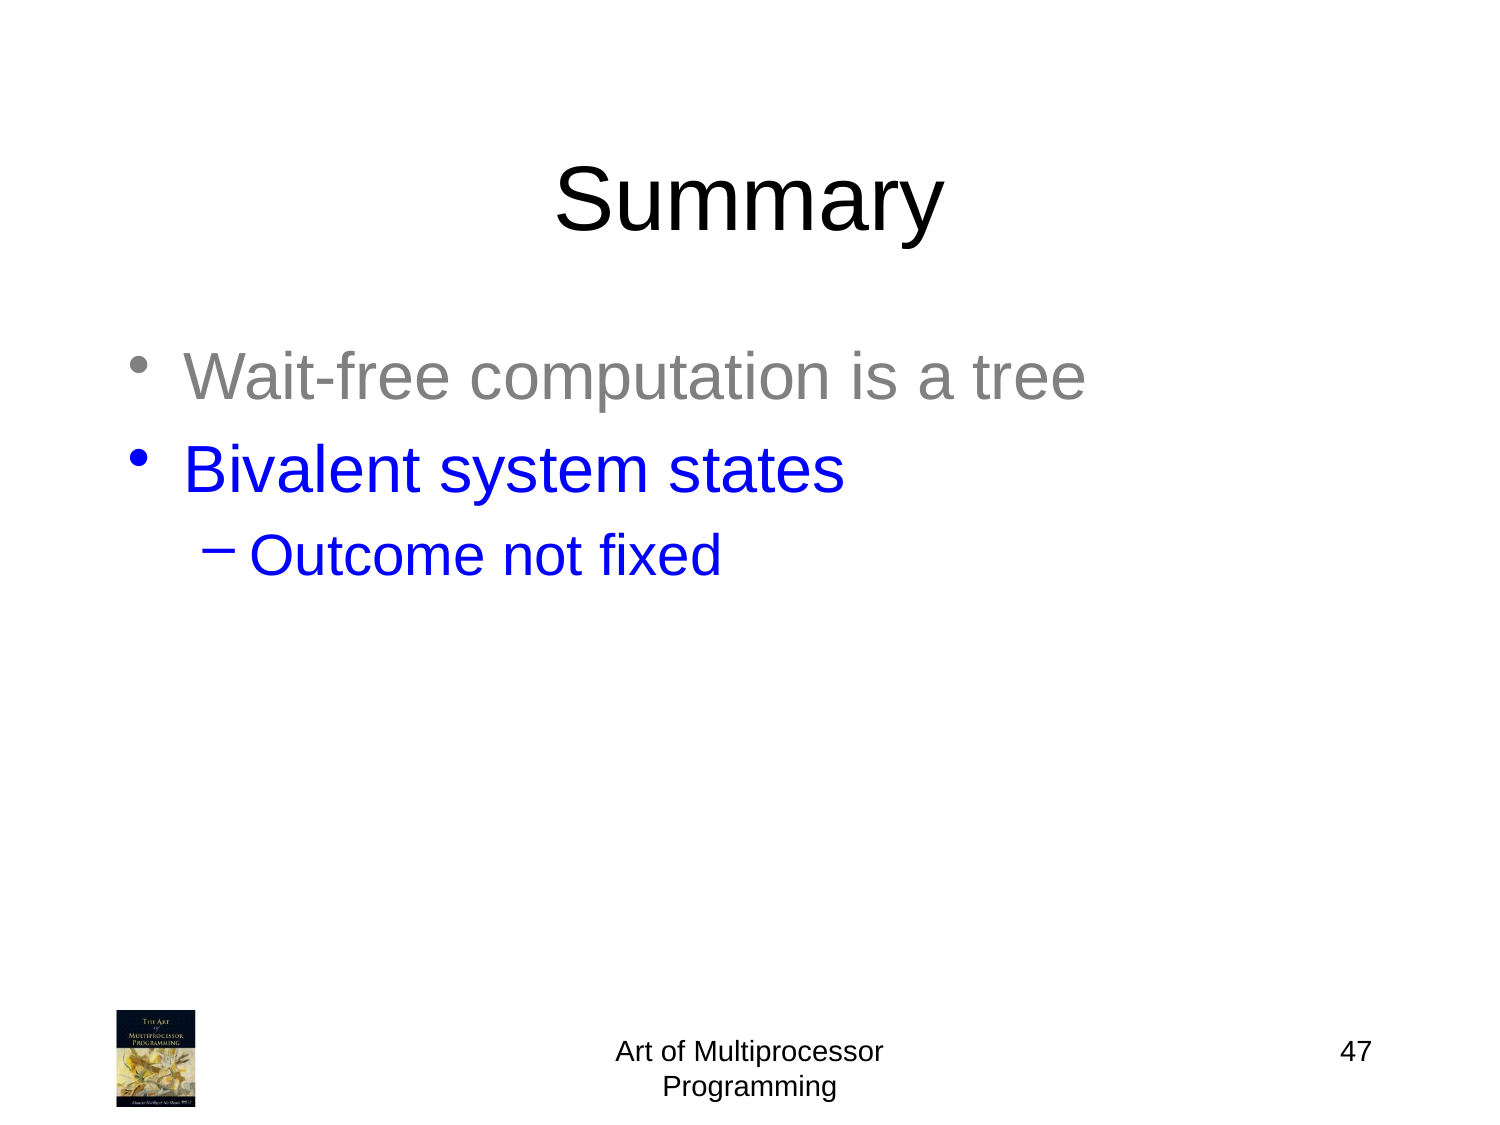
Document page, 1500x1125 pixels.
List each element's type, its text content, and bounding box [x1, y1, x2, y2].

text_box 47 [1074, 1024, 1388, 1100]
picture [107, 1010, 204, 1107]
text_box Art of Multiprocessor Programming [512, 1024, 988, 1100]
title Summary [112, 99, 1388, 288]
list Wait-free computation is a tree Bivalent system states Outcome not fixed [112, 324, 1388, 1001]
